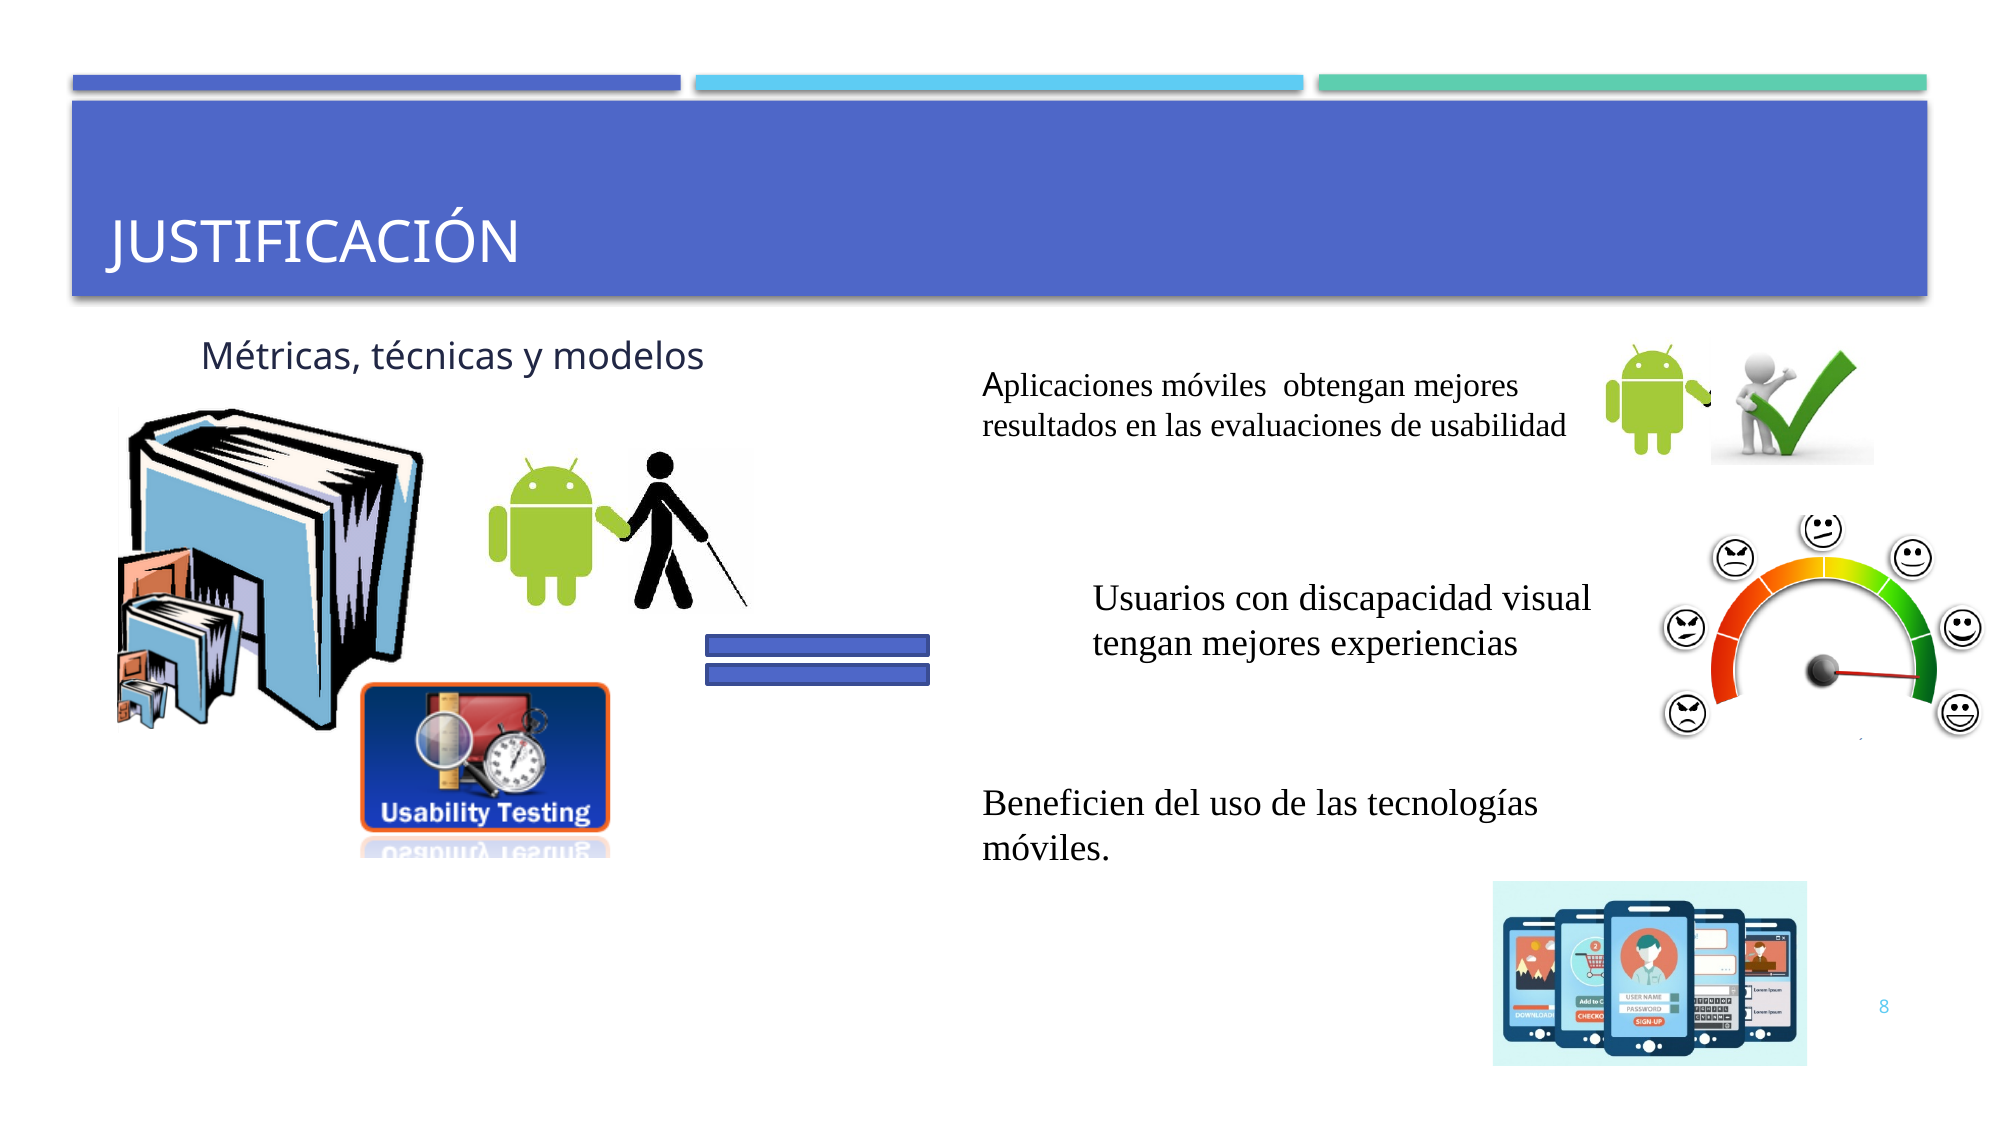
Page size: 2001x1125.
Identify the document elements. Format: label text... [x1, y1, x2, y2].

text_box Métricas, técnicas y modelos [185, 324, 730, 385]
text_box Usuarios con discapacidad visual tengan mejores experiencias [1077, 565, 1634, 671]
slide_number 8 [1814, 977, 1905, 1037]
text_box [705, 634, 930, 657]
picture [116, 406, 618, 859]
picture [485, 448, 754, 614]
text_box [705, 663, 930, 686]
picture [1492, 881, 1808, 1067]
title JUSTIFICACIÓN [95, 115, 1905, 282]
picture [1603, 335, 1874, 465]
text_box Beneficien del uso de las tecnologías móviles. [967, 770, 1650, 875]
picture [1640, 515, 2001, 741]
text_box Aplicaciones móviles obtengan mejores resultados en las evaluaciones de usabilidad [967, 355, 1637, 495]
